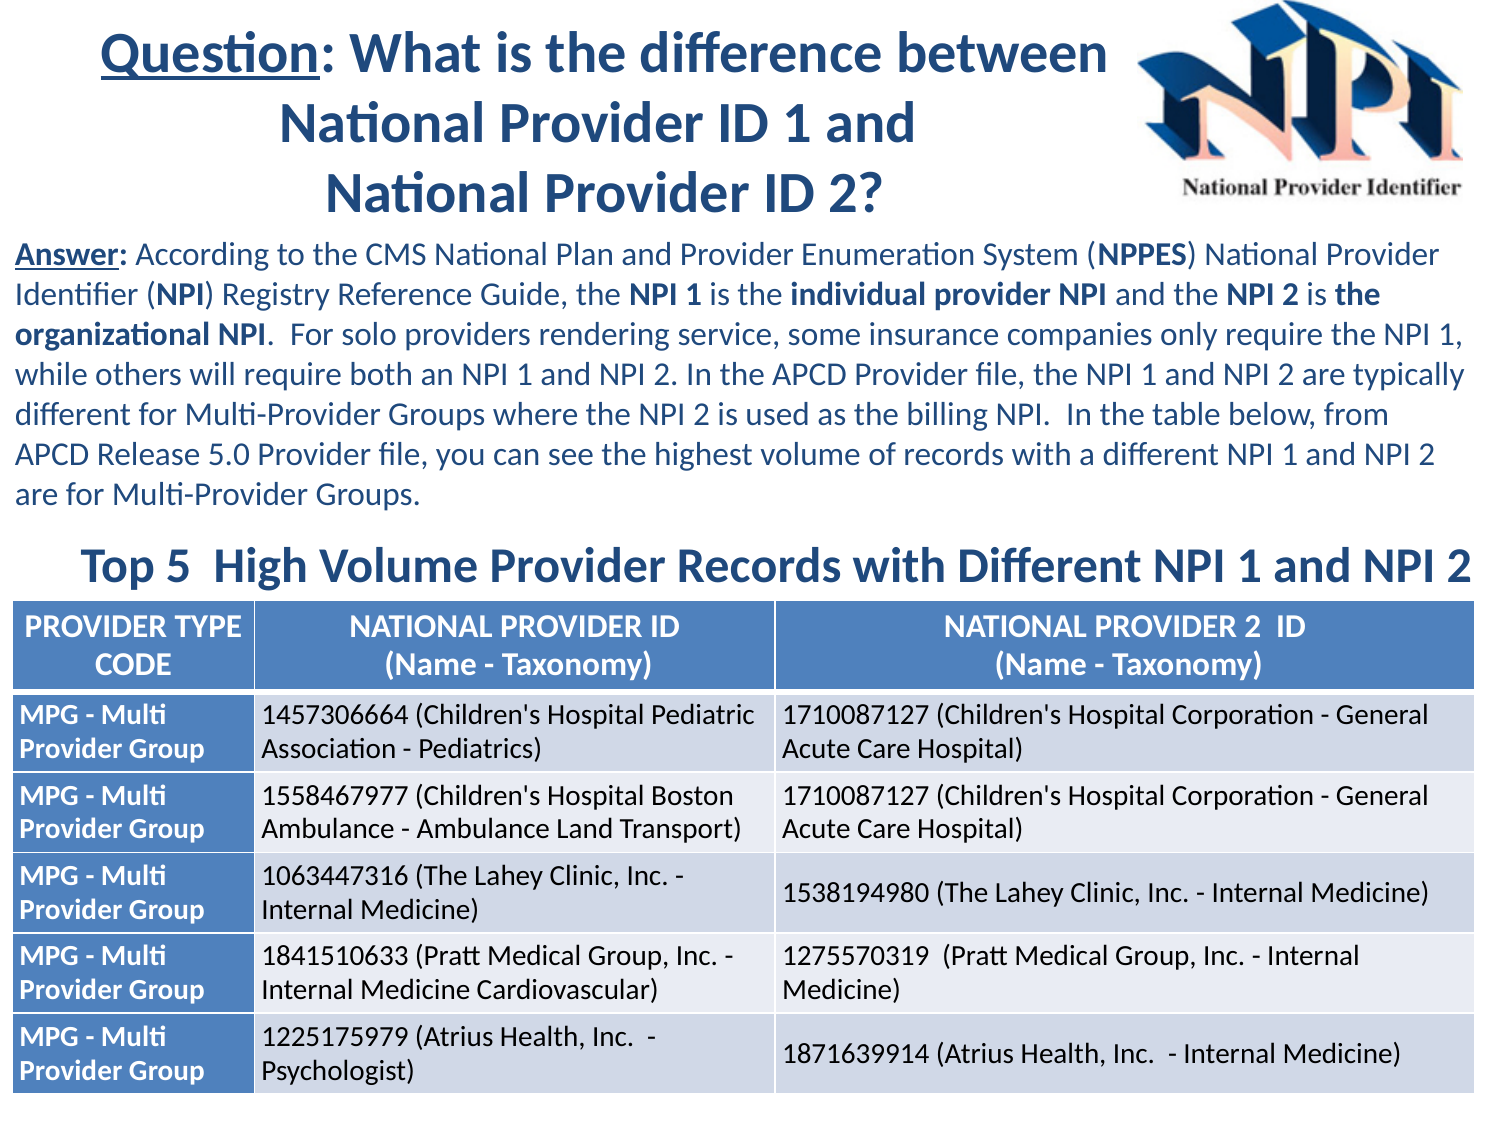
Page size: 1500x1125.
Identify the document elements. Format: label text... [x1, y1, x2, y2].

table_cell MPG - Multi Provider Group [13, 853, 254, 932]
table_cell MPG - Multi Provider Group [13, 695, 254, 771]
table_cell 1710087127 (Children's Hospital Corporation - General Acute Care Hospital) [776, 773, 1474, 852]
text_box Top 5 High Volume Provider Records with Different NPI 1 and NPI 2 [20, 524, 1488, 600]
table_cell MPG - Multi Provider Group [13, 773, 254, 852]
table_cell 1871639914 (Atrius Health, Inc. - Internal Medicine) [776, 1014, 1474, 1093]
table_header NATIONAL PROVIDER 2 ID (Name - Taxonomy) [776, 601, 1474, 689]
table_cell 1063447316 (The Lahey Clinic, Inc. - Internal Medicine) [255, 853, 774, 932]
table_cell 1841510633 (Pratt Medical Group, Inc. - Internal Medicine Cardiovascular) [255, 934, 774, 1012]
table_cell 1225175979 (Atrius Health, Inc. - Psychologist) [255, 1014, 774, 1093]
table_cell 1558467977 (Children's Hospital Boston Ambulance - Ambulance Land Transport) [255, 773, 774, 852]
table_cell MPG - Multi Provider Group [13, 934, 254, 1012]
table_cell 1275570319 (Pratt Medical Group, Inc. - Internal Medicine) [776, 934, 1474, 1012]
table_cell 1457306664 (Children's Hospital Pediatric Association - Pediatrics) [255, 695, 774, 771]
table_cell 1538194980 (The Lahey Clinic, Inc. - Internal Medicine) [776, 853, 1474, 932]
table_header NATIONAL PROVIDER ID (Name - Taxonomy) [255, 601, 774, 689]
table_cell MPG - Multi Provider Group [13, 1014, 254, 1093]
title Question: What is the difference between National Provider ID 1 and National Provider ID 2? [37, 24, 1137, 213]
table_cell 1710087127 (Children's Hospital Corporation - General Acute Care Hospital) [776, 695, 1474, 771]
text_box Answer: According to the CMS National Plan and Provider Enumeration System (NPPES) National Provider Identifier (NPI) Registry Reference Guide, the NPI 1 is the individual provider NPI and the NPI 2 is the organizational NPI. For solo providers rendering service, some insurance companies only require the NPI 1, while others will require both an NPI 1 and NPI 2. In the APCD Provider file, the NPI 1 and NPI 2 are typically different for Multi-Provider Groups where the NPI 2 is used as the billing NPI. In the table below, from APCD Release 5.0 Provider file, you can see the highest volume of records with a different NPI 1 and NPI 2 are for Multi-Provider Groups. [0, 224, 1488, 520]
picture [1137, 0, 1463, 205]
table_header PROVIDER TYPE CODE [13, 601, 254, 689]
